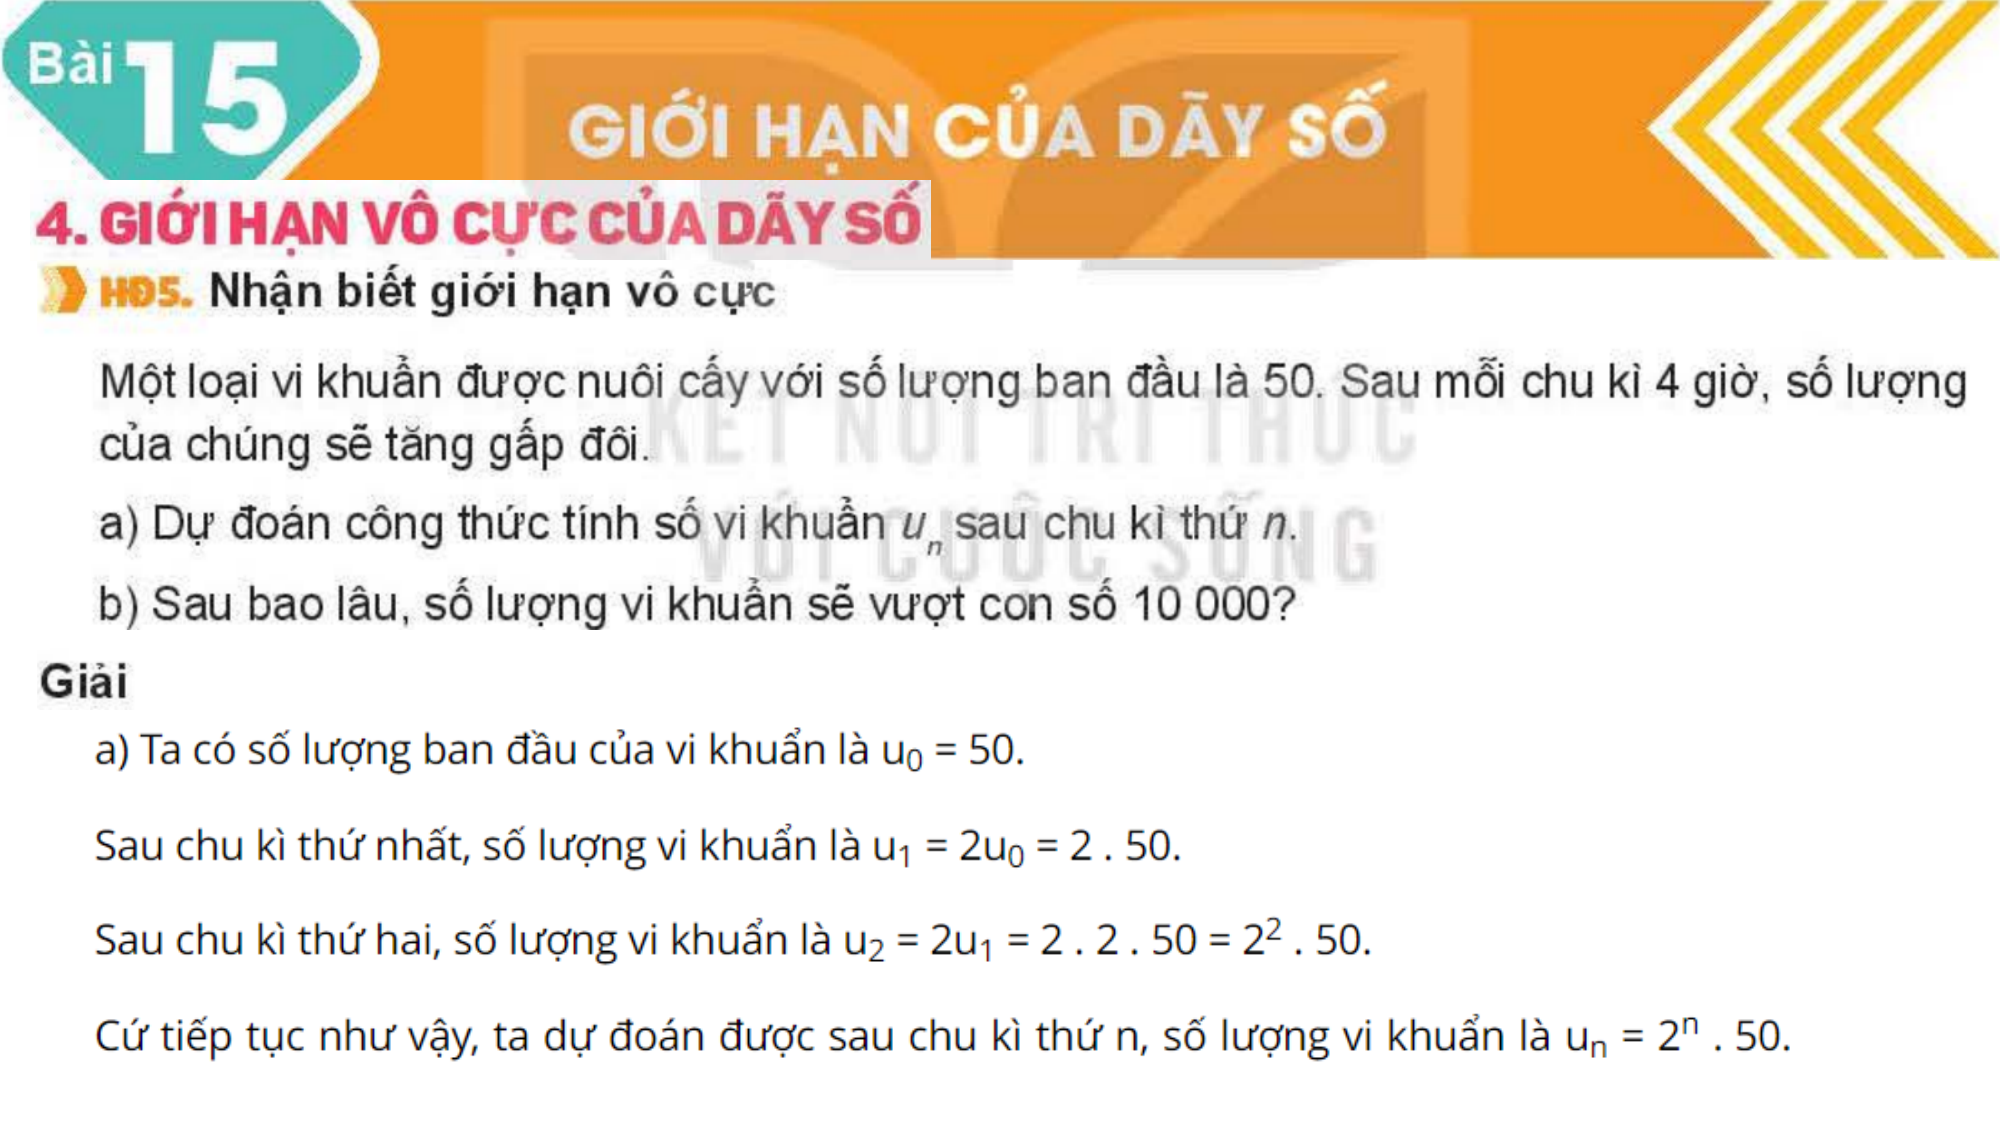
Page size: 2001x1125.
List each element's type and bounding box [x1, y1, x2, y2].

picture [0, 0, 2000, 630]
picture [92, 719, 1799, 1068]
picture [37, 648, 137, 710]
